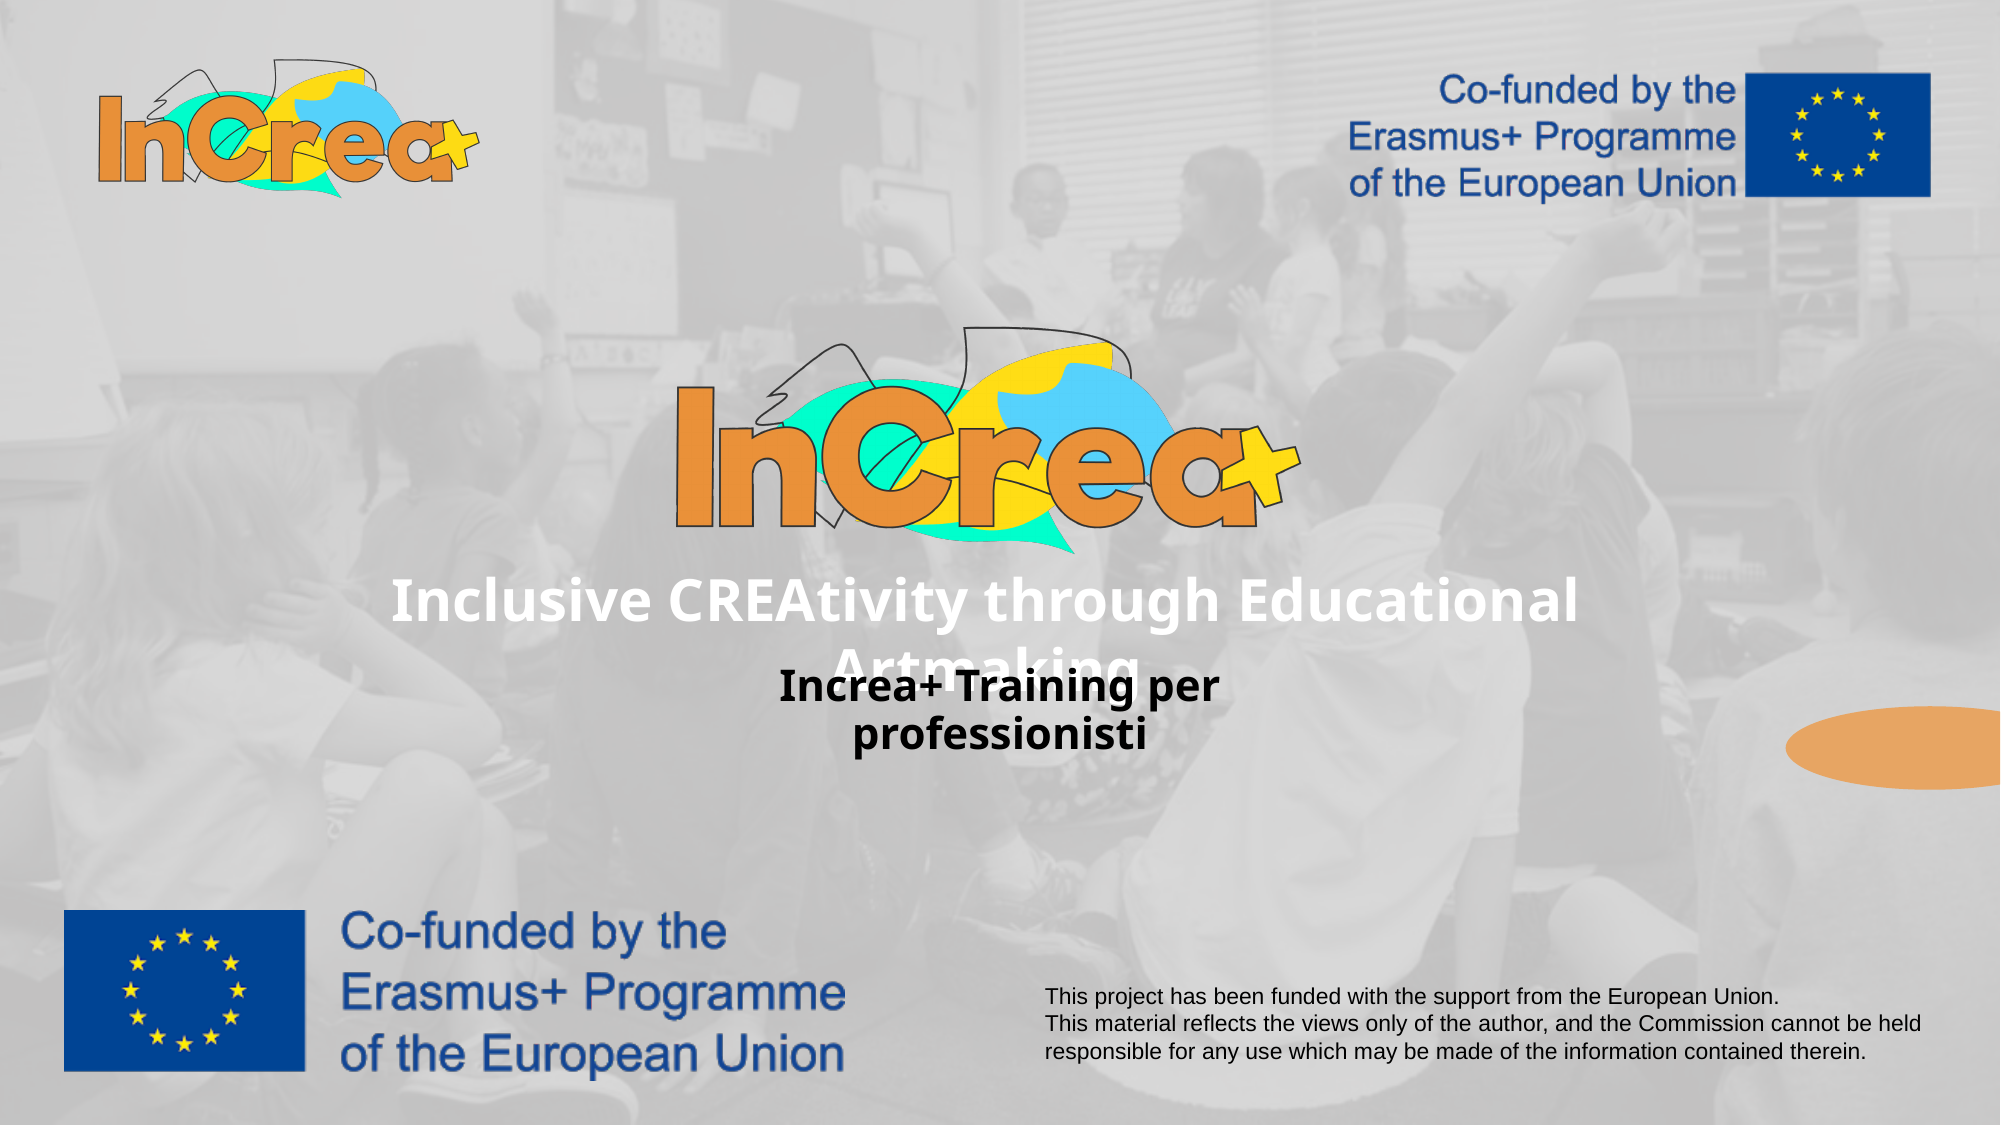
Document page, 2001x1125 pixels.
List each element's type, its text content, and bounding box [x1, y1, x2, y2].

picture [93, 52, 482, 203]
text_box This project has been funded with the support from the European Union. This material reflects the views only of the author, and the Commission cannot be held responsible for any use which may be made of the information contained therein. [1030, 973, 1952, 1081]
picture [64, 909, 846, 1082]
picture [667, 314, 1305, 563]
picture [1331, 69, 1944, 209]
text_box Inclusive CREAtivity through Educational Artmaking [236, 555, 1736, 711]
text_box Increa+ Training per professionisti [626, 656, 1373, 740]
